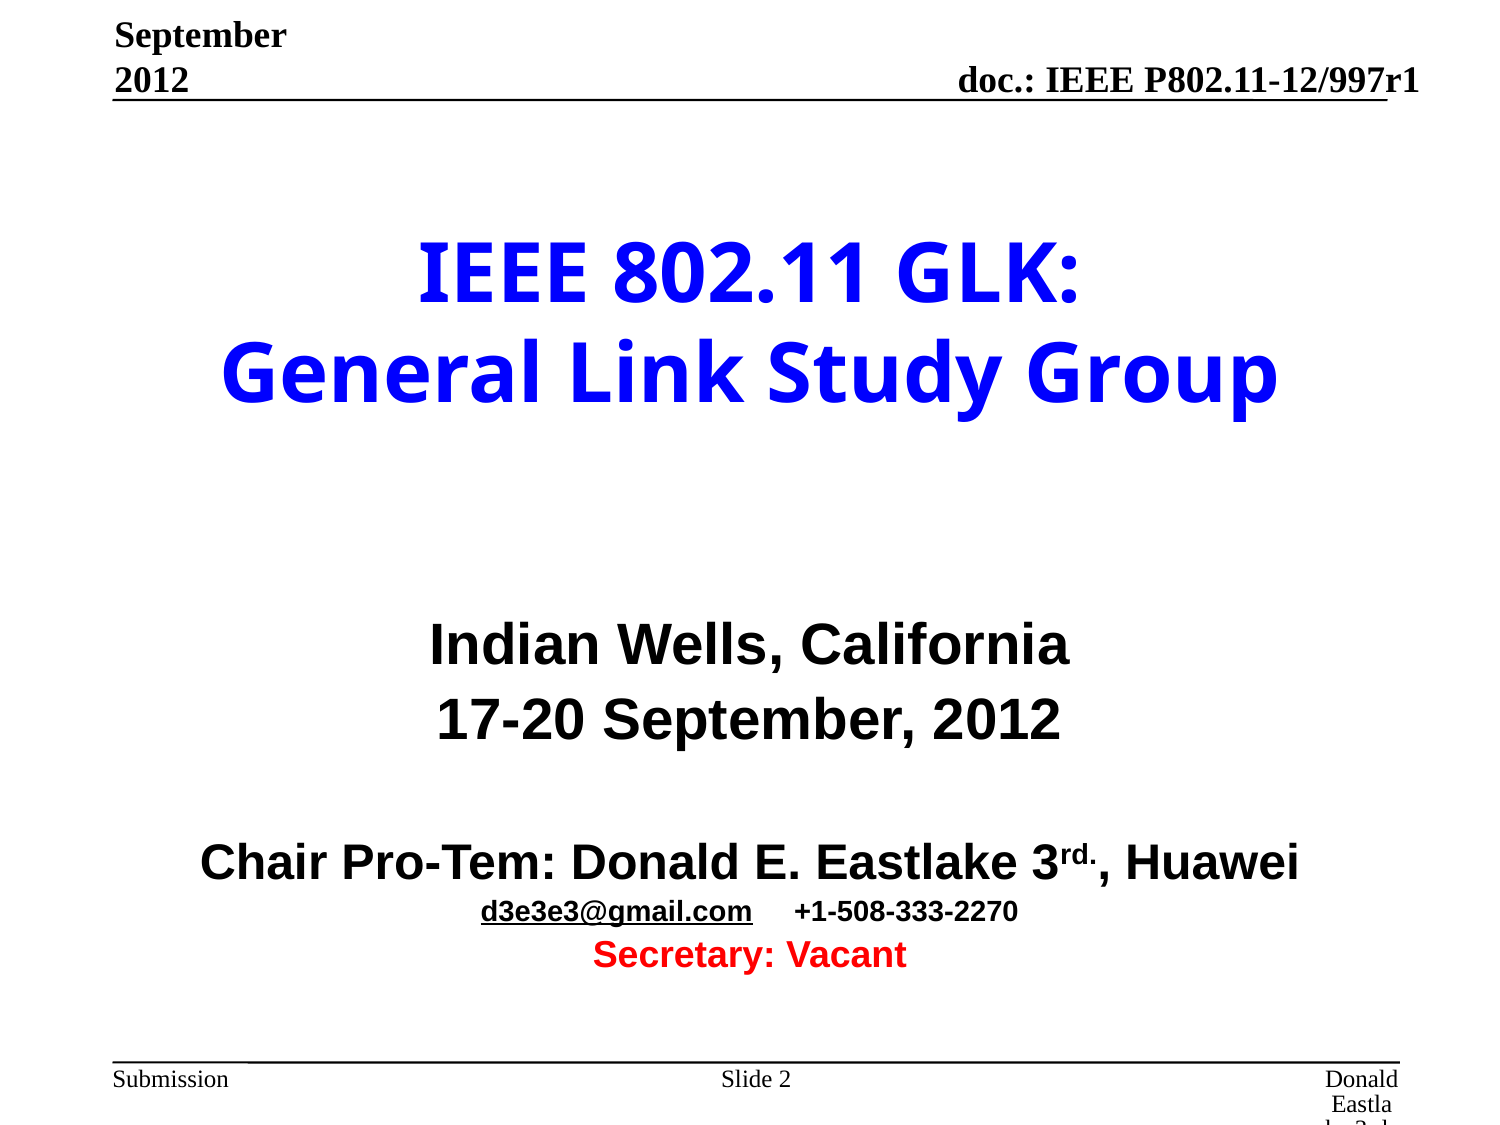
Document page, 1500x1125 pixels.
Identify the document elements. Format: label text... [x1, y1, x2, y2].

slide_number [114, 54, 290, 100]
slide_number Slide 2 [712, 1075, 800, 1093]
footer Donald Eastlake 3rd, Huawei Technologies [1325, 1062, 1402, 1093]
list Indian Wells, California 17-20 September, 2012 Chair Pro-Tem: Donald E. Eastlake 3rd., Huawei d3e3e3@gmail.com +1-508-333-2270 Secretary: Vacant [99, 525, 1400, 1075]
title IEEE 802.11 GLK: General Link Study Group [112, 125, 1388, 513]
